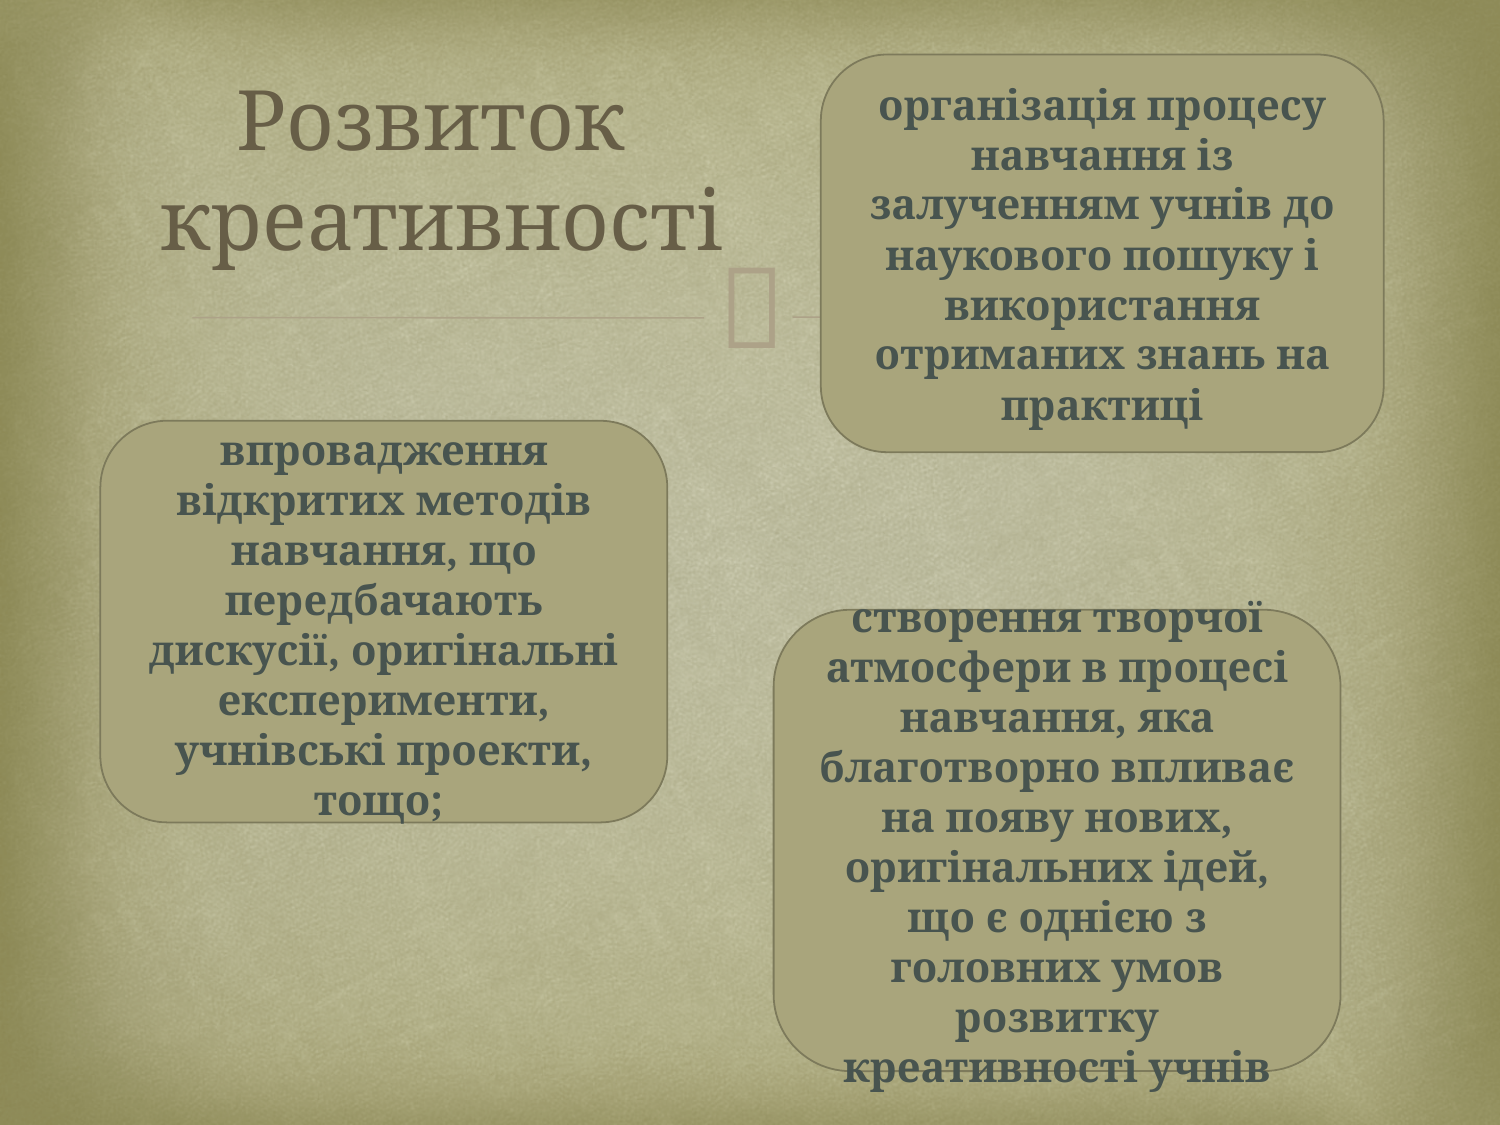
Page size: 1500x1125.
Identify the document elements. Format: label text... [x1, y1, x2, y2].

text_box впровадження відкритих методів навчання, що передбачають дискусії, оригінальні експерименти, учнівські проекти, тощо; [99, 419, 669, 824]
text_box створення творчої атмосфери в процесі навчання, яка благотворно впливає на появу нових, оригінальних ідей, що є однією з головних умов розвитку креативності учнів [772, 608, 1342, 1073]
text_box організація процесу навчання із залученням учнів до наукового пошуку і використання отриманих знань на практиці [819, 53, 1385, 454]
title Розвиток креативності [11, 80, 851, 254]
